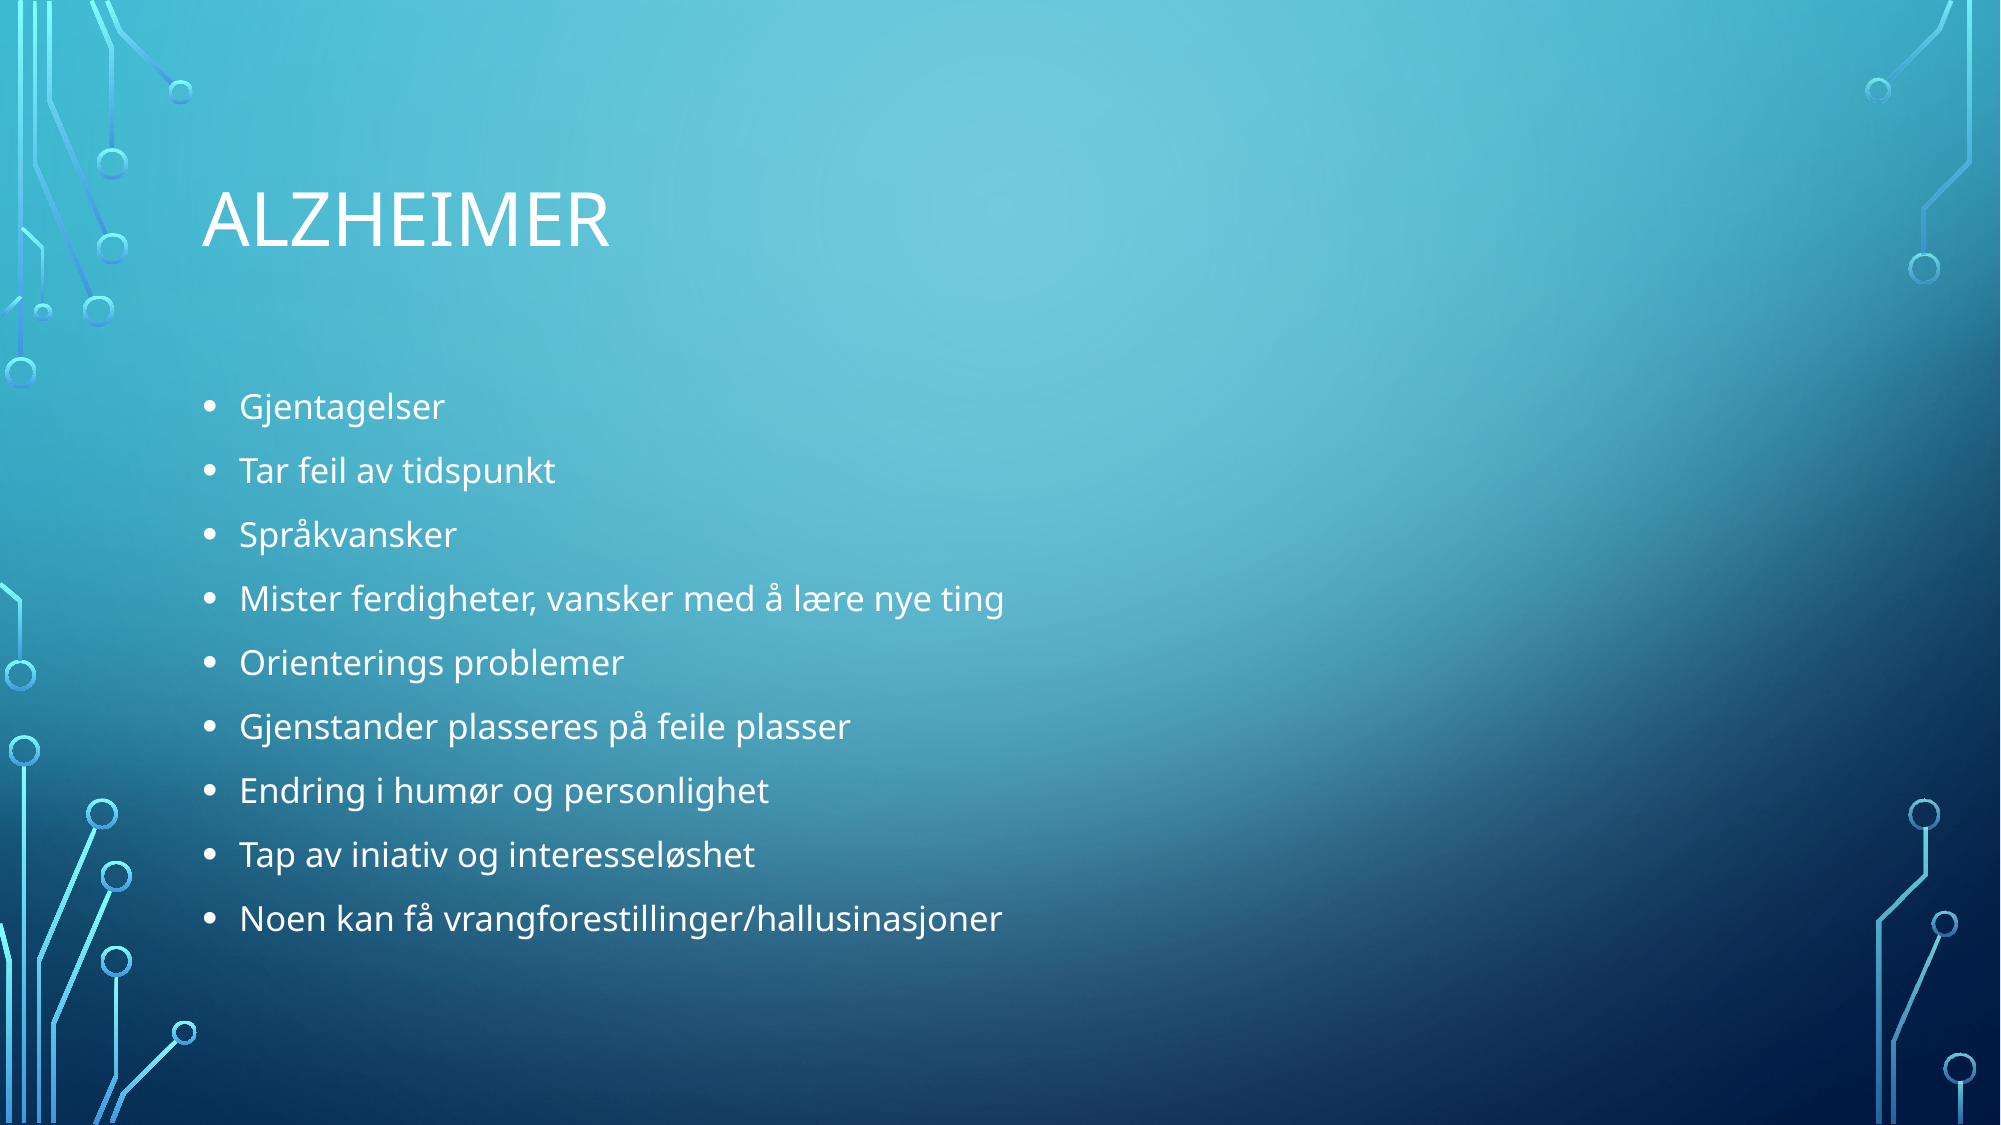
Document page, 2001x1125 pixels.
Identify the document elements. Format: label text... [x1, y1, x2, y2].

list Gjentagelser Tar feil av tidspunkt Språkvansker Mister ferdigheter, vansker med å lære nye ting Orienterings problemer Gjenstander plasseres på feile plasser Endring i humør og personlighet Tap av iniativ og interesseløshet Noen kan få vrangforestillinger/hallusinasjoner [187, 369, 1813, 950]
title Alzheimer [187, 101, 1813, 344]
